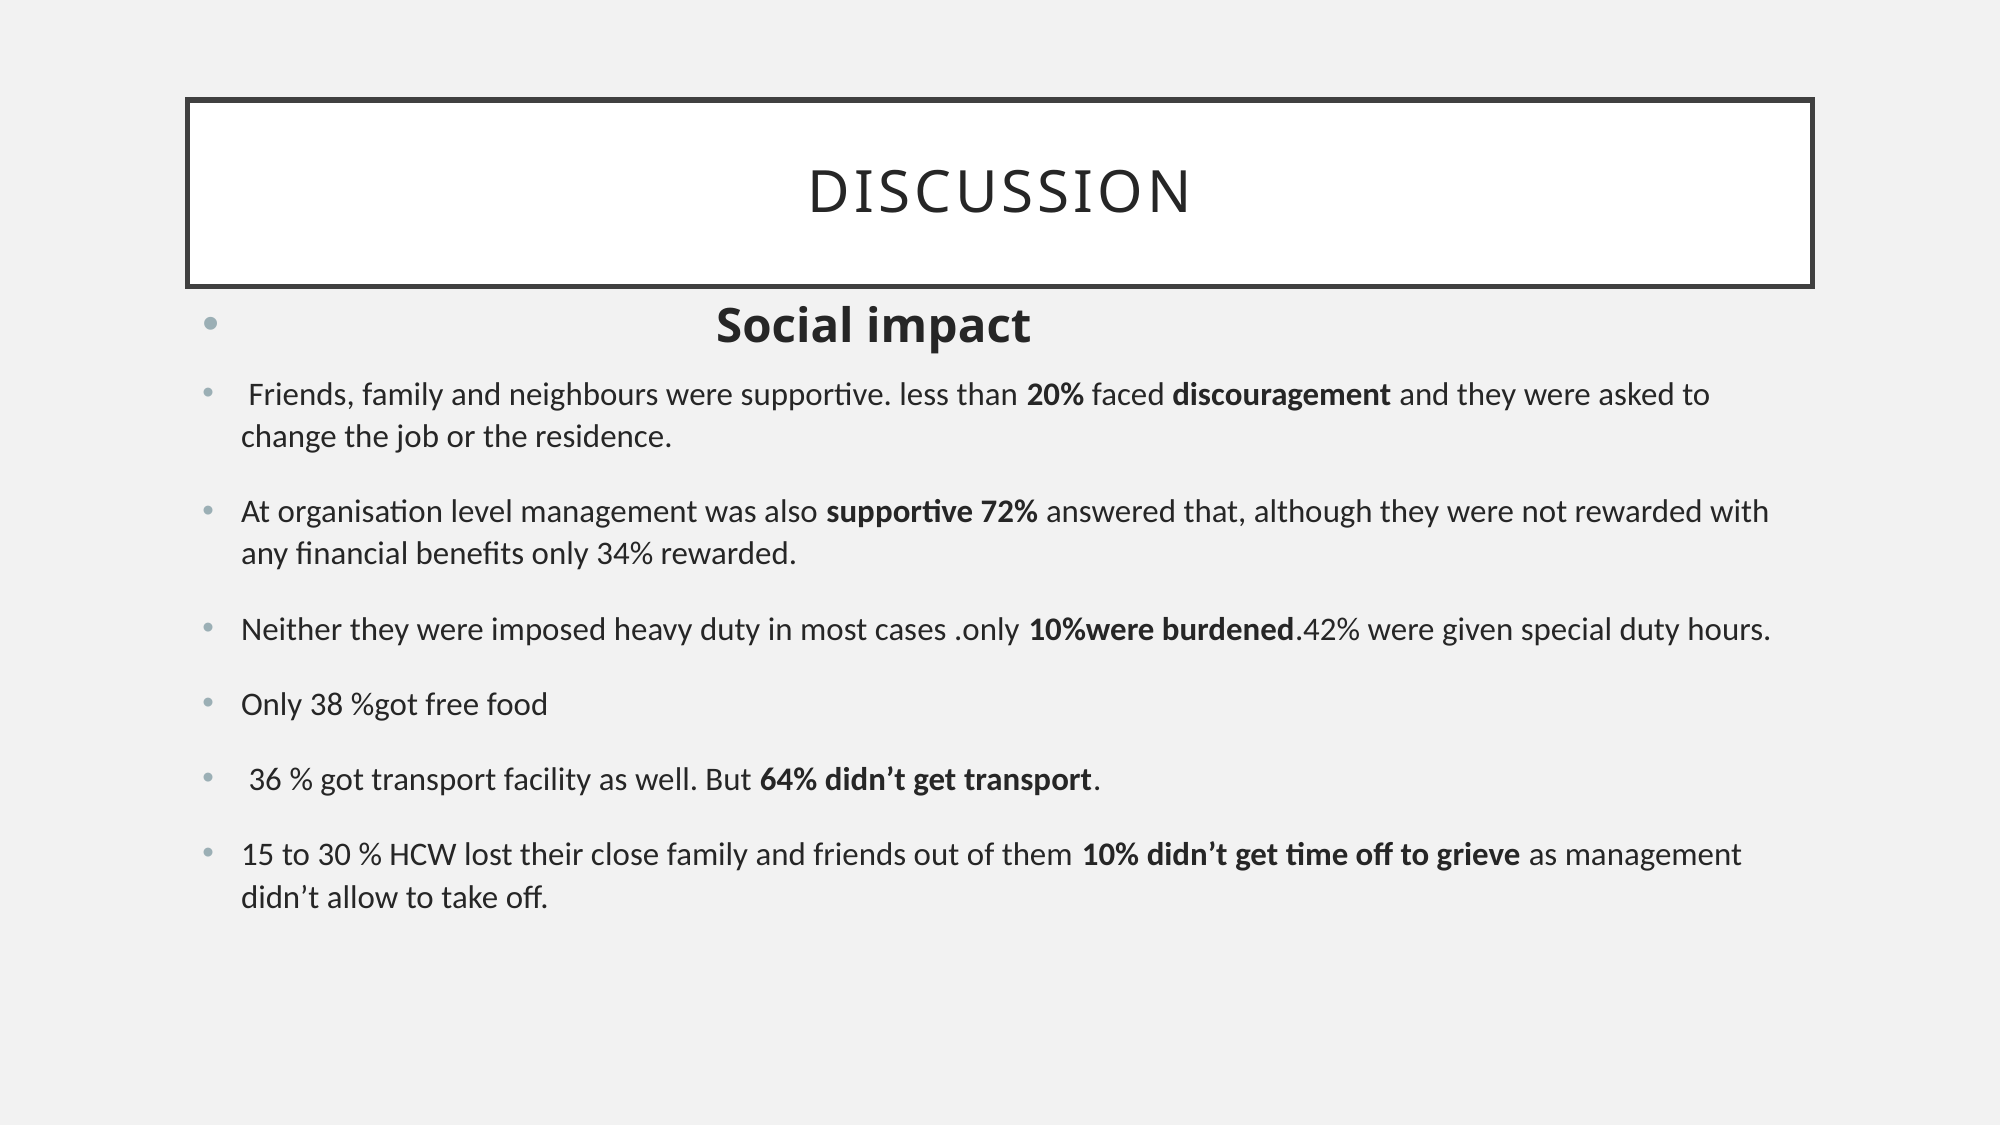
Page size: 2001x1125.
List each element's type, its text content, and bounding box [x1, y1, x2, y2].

list Social impact Friends, family and neighbours were supportive. less than 20% faced discouragement and they were asked to change the job or the residence. At organisation level management was also supportive 72% answered that, although they were not rewarded with any financial benefits only 34% rewarded. Neither they were imposed heavy duty in most cases .only 10%were burdened.42% were given special duty hours. Only 38 %got free food 36 % got transport facility as well. But 64% didn’t get transport. 15 to 30 % HCW lost their close family and friends out of them 10% didn’t get time off to grieve as management didn’t allow to take off. [187, 286, 1813, 934]
title discussion [185, 97, 1815, 289]
